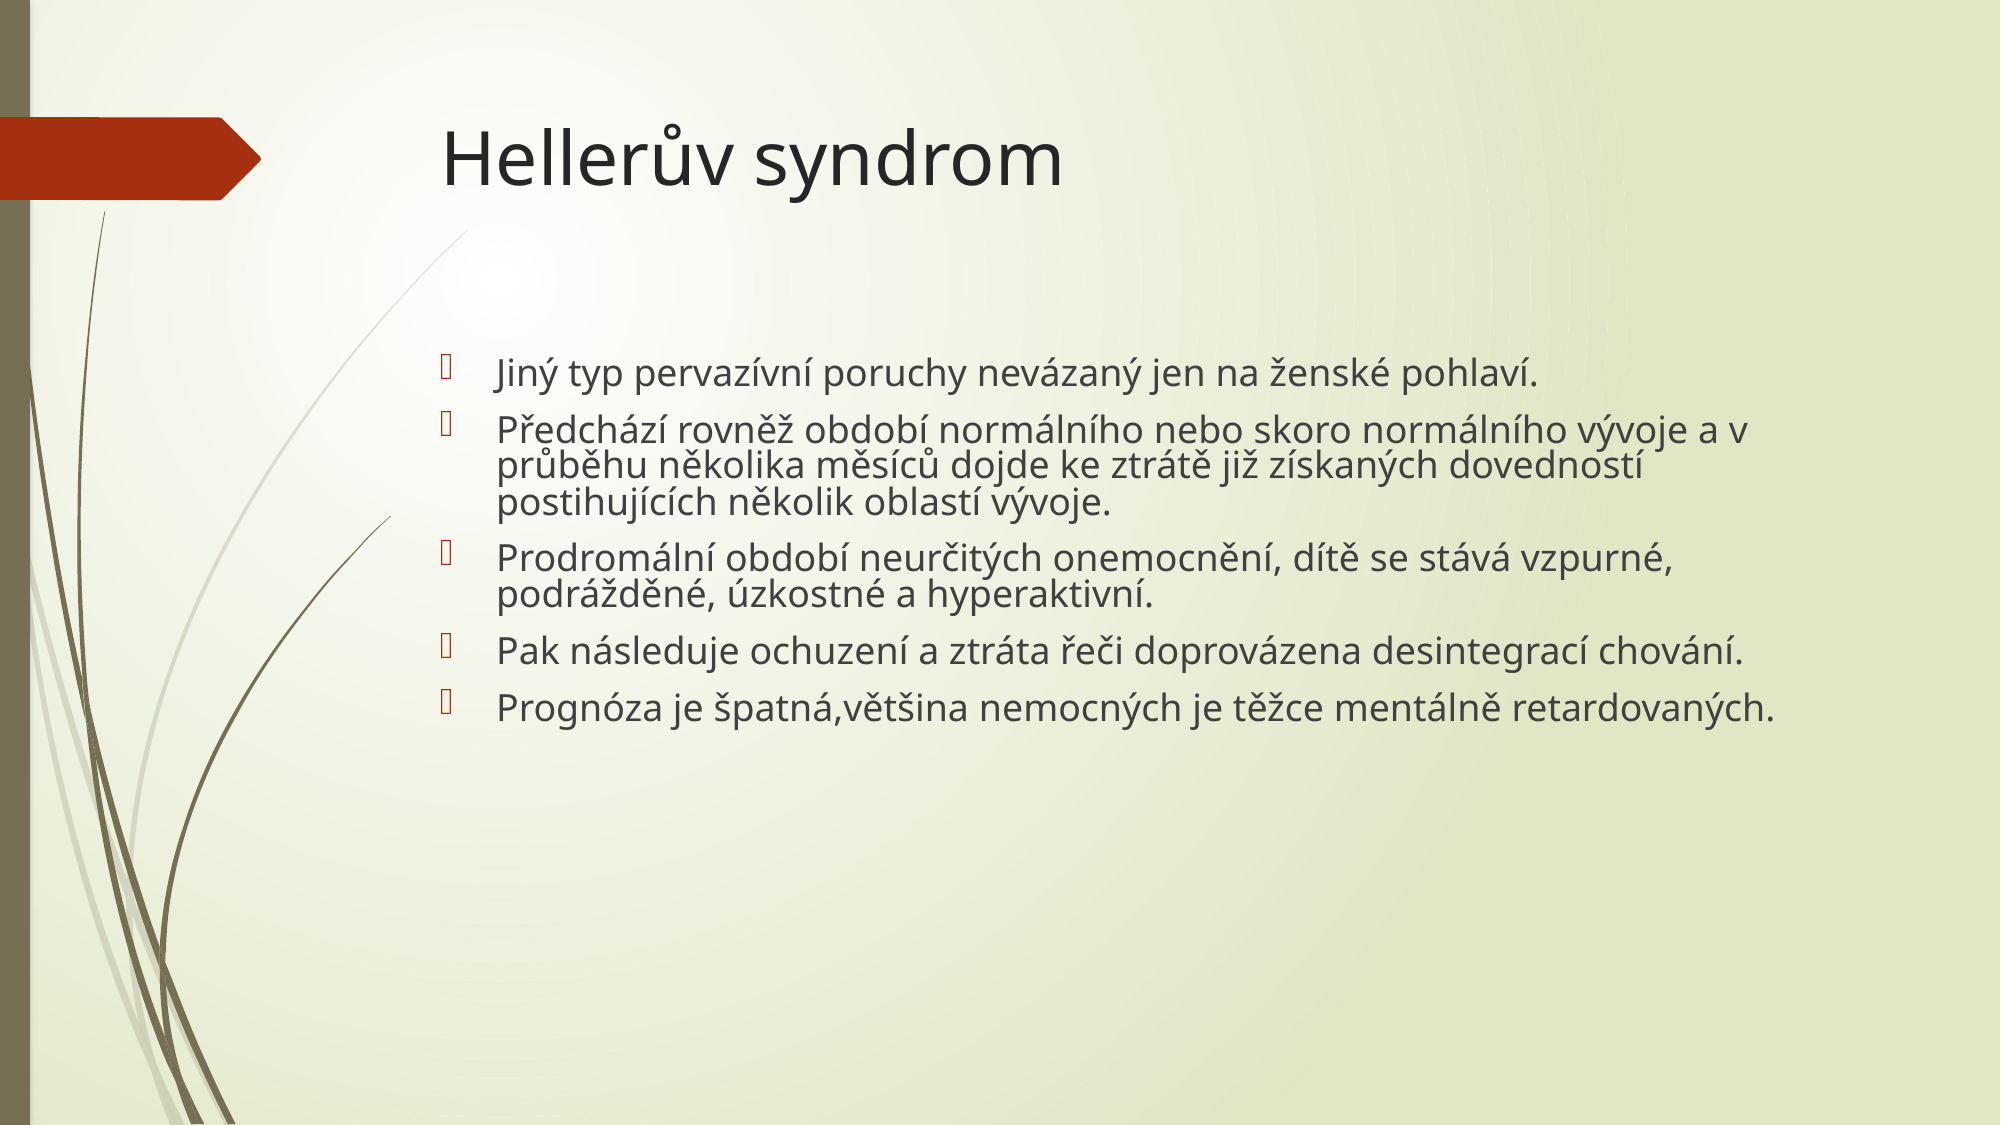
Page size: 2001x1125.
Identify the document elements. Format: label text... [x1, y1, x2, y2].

list Jiný typ pervazívní poruchy nevázaný jen na ženské pohlaví. Předchází rovněž období normálního nebo skoro normálního vývoje a v průběhu několika měsíců dojde ke ztrátě již získaných dovedností postihujících několik oblastí vývoje. Prodromální období neurčitých onemocnění, dítě se stává vzpurné, podrážděné, úzkostné a hyperaktivní. Pak následuje ochuzení a ztráta řeči doprovázena desintegrací chování. Prognóza je špatná,většina nemocných je těžce mentálně retardovaných. [424, 350, 1888, 970]
title Hellerův syndrom [425, 102, 1888, 313]
